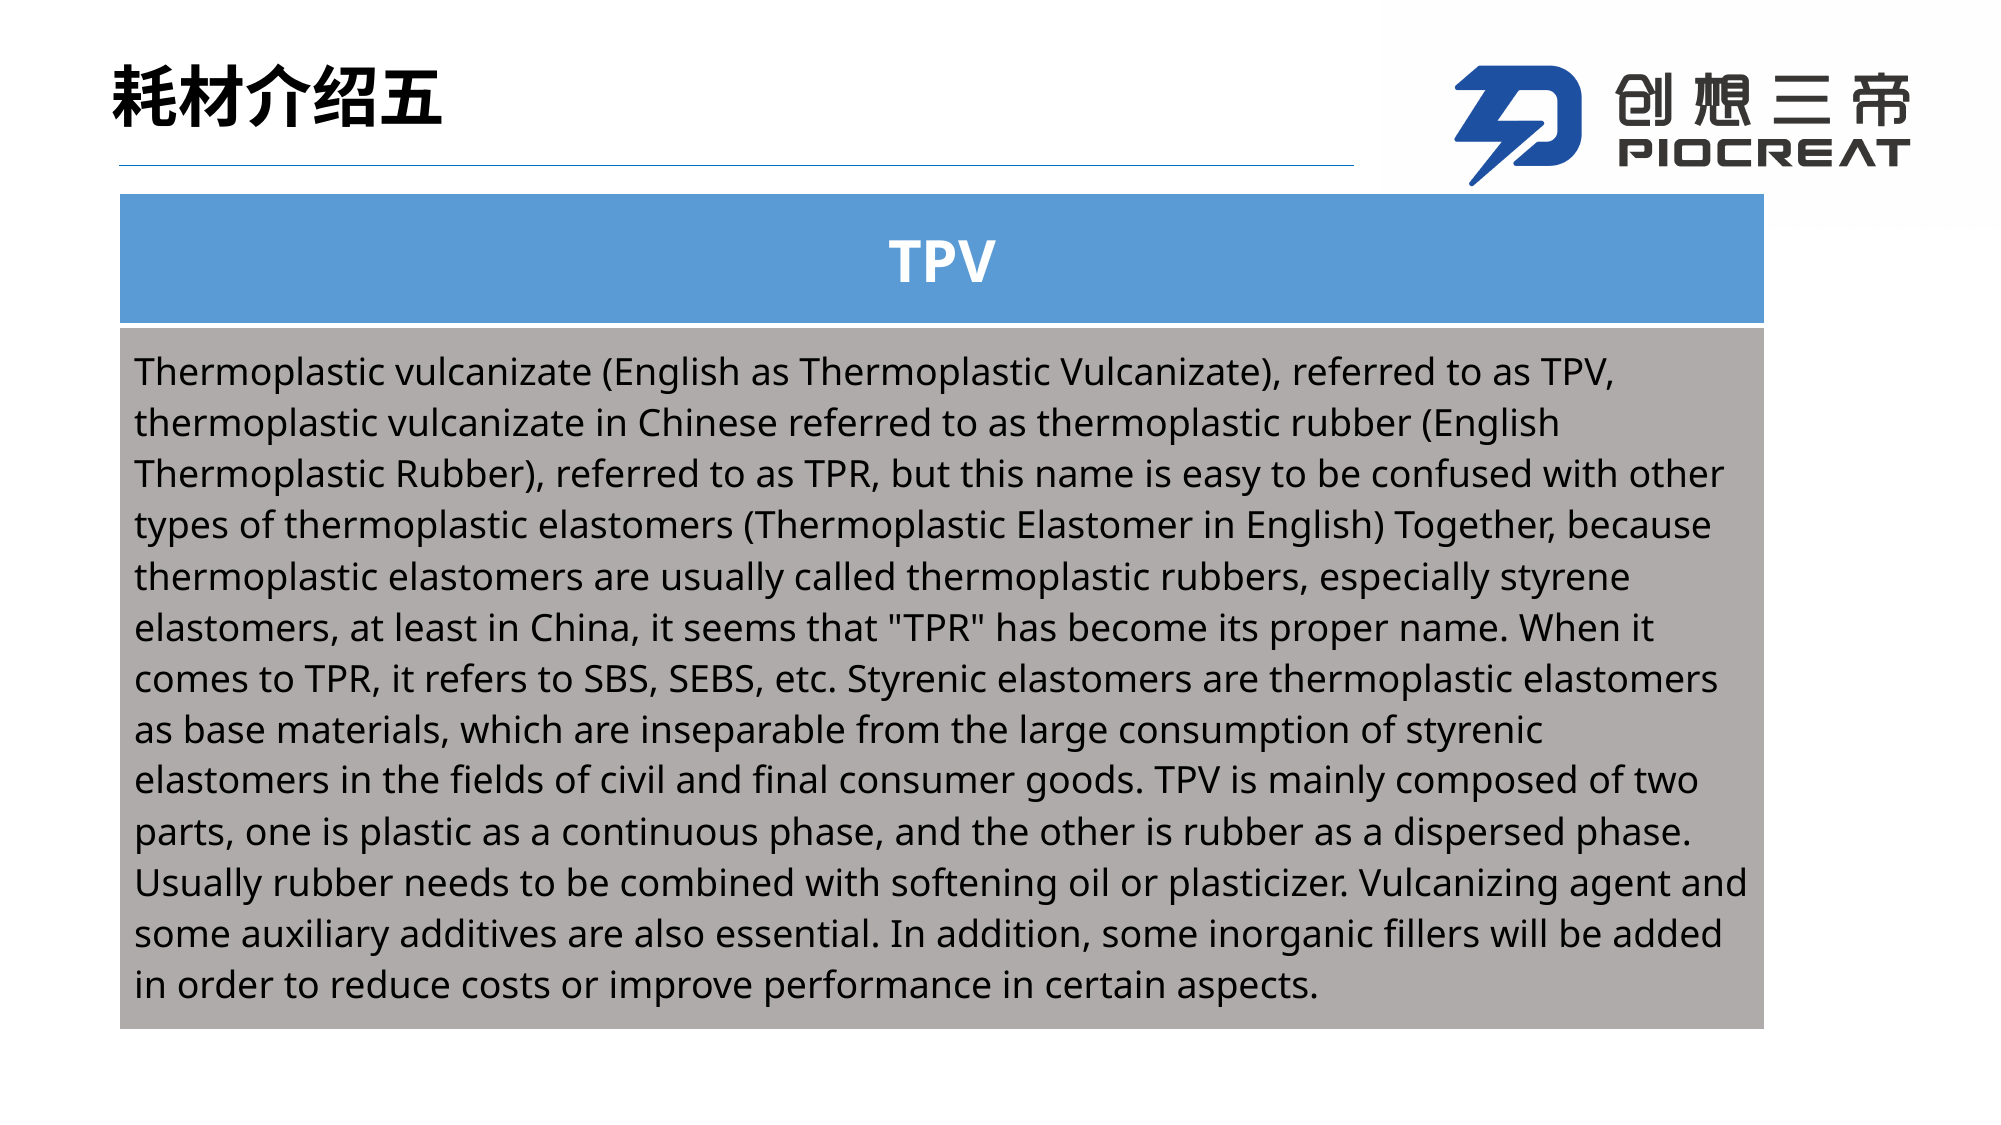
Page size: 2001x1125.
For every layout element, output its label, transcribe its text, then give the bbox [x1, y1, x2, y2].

table_cell Thermoplastic vulcanizate (English as Thermoplastic Vulcanizate), referred to as TPV, thermoplastic vulcanizate in Chinese referred to as thermoplastic rubber (English Thermoplastic Rubber), referred to as TPR, but this name is easy to be confused with other types of thermoplastic elastomers (Thermoplastic Elastomer in English) Together, because thermoplastic elastomers are usually called thermoplastic rubbers, especially styrene elastomers, at least in China, it seems that "TPR" has become its proper name. When it comes to TPR, it refers to SBS, SEBS, etc. Styrenic elastomers are thermoplastic elastomers as base materials, which are inseparable from the large consumption of styrenic elastomers in the fields of civil and final consumer goods. TPV is mainly composed of two parts, one is plastic as a continuous phase, and the other is rubber as a dispersed phase. Usually rubber needs to be combined with softening oil or plasticizer. Vulcanizing agent and some auxiliary additives are also essential. In addition, some inorganic fillers will be added in order to reduce costs or improve performance in certain aspects. [120, 328, 1764, 1029]
picture [1380, 0, 2000, 230]
text_box 耗材介绍五 [97, 47, 478, 142]
table_header TPV [120, 194, 1764, 323]
